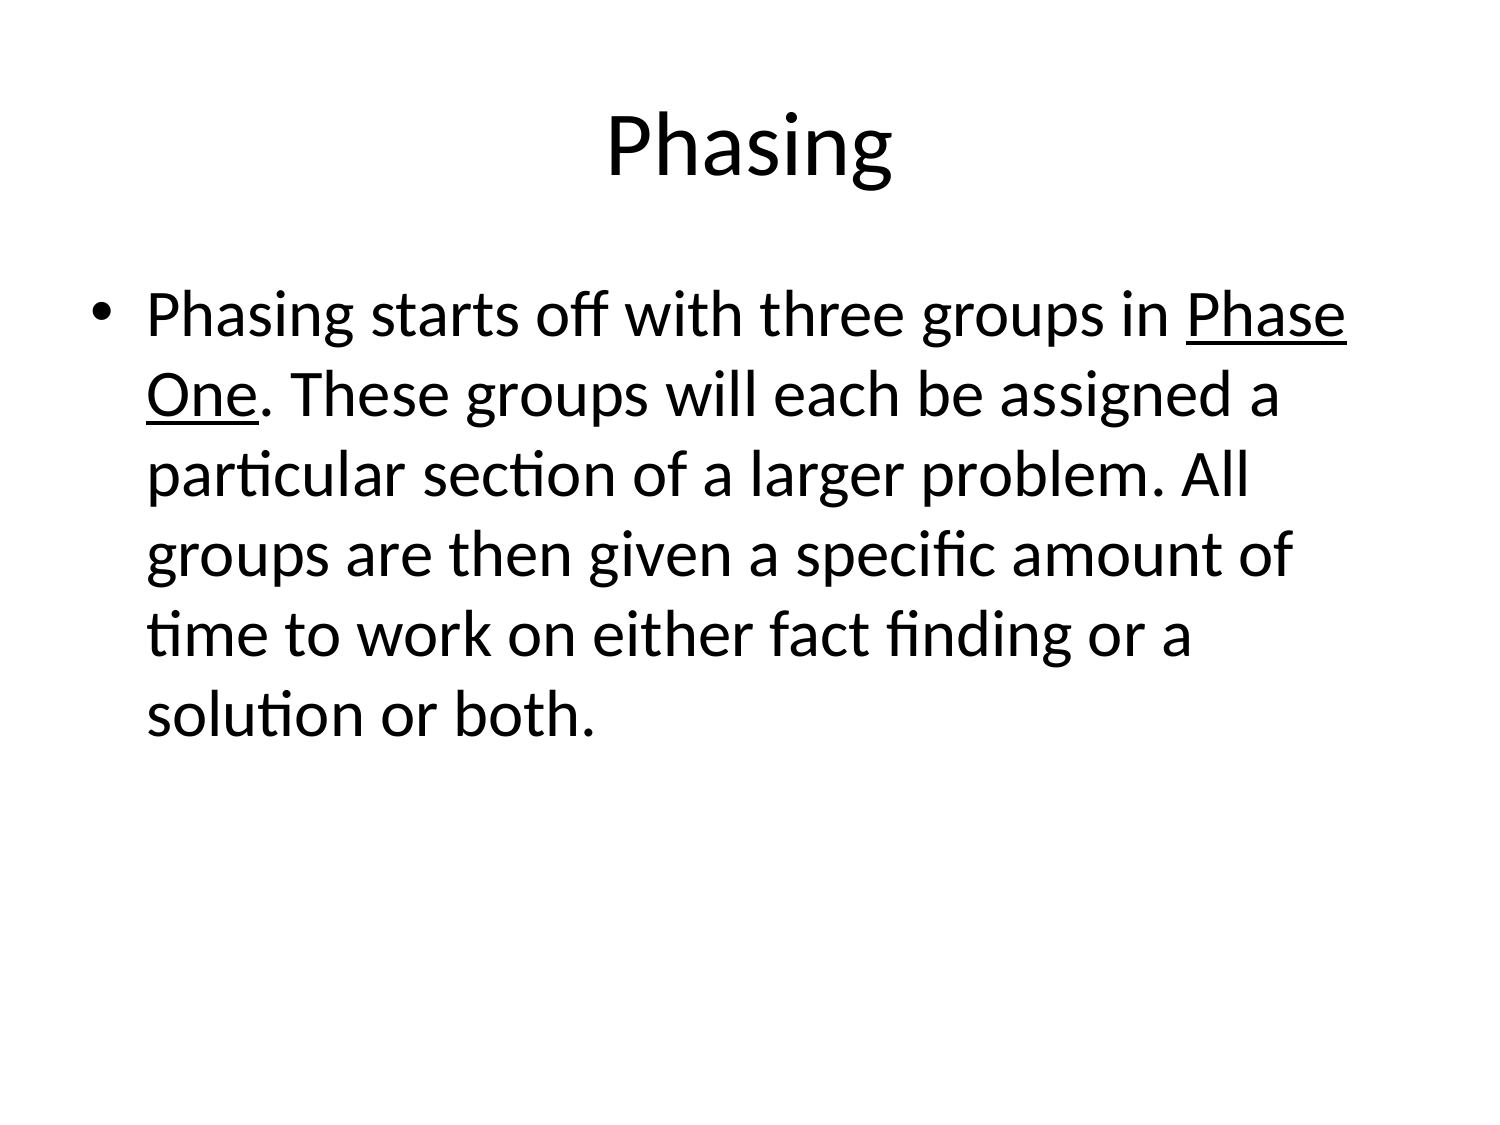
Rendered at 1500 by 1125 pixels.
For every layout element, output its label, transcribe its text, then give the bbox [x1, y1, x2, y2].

list Phasing starts off with three groups in Phase One. These groups will each be assigned a particular section of a larger problem. All groups are then given a specific amount of time to work on either fact finding or a solution or both. [75, 262, 1425, 1005]
title Phasing [75, 45, 1425, 233]
